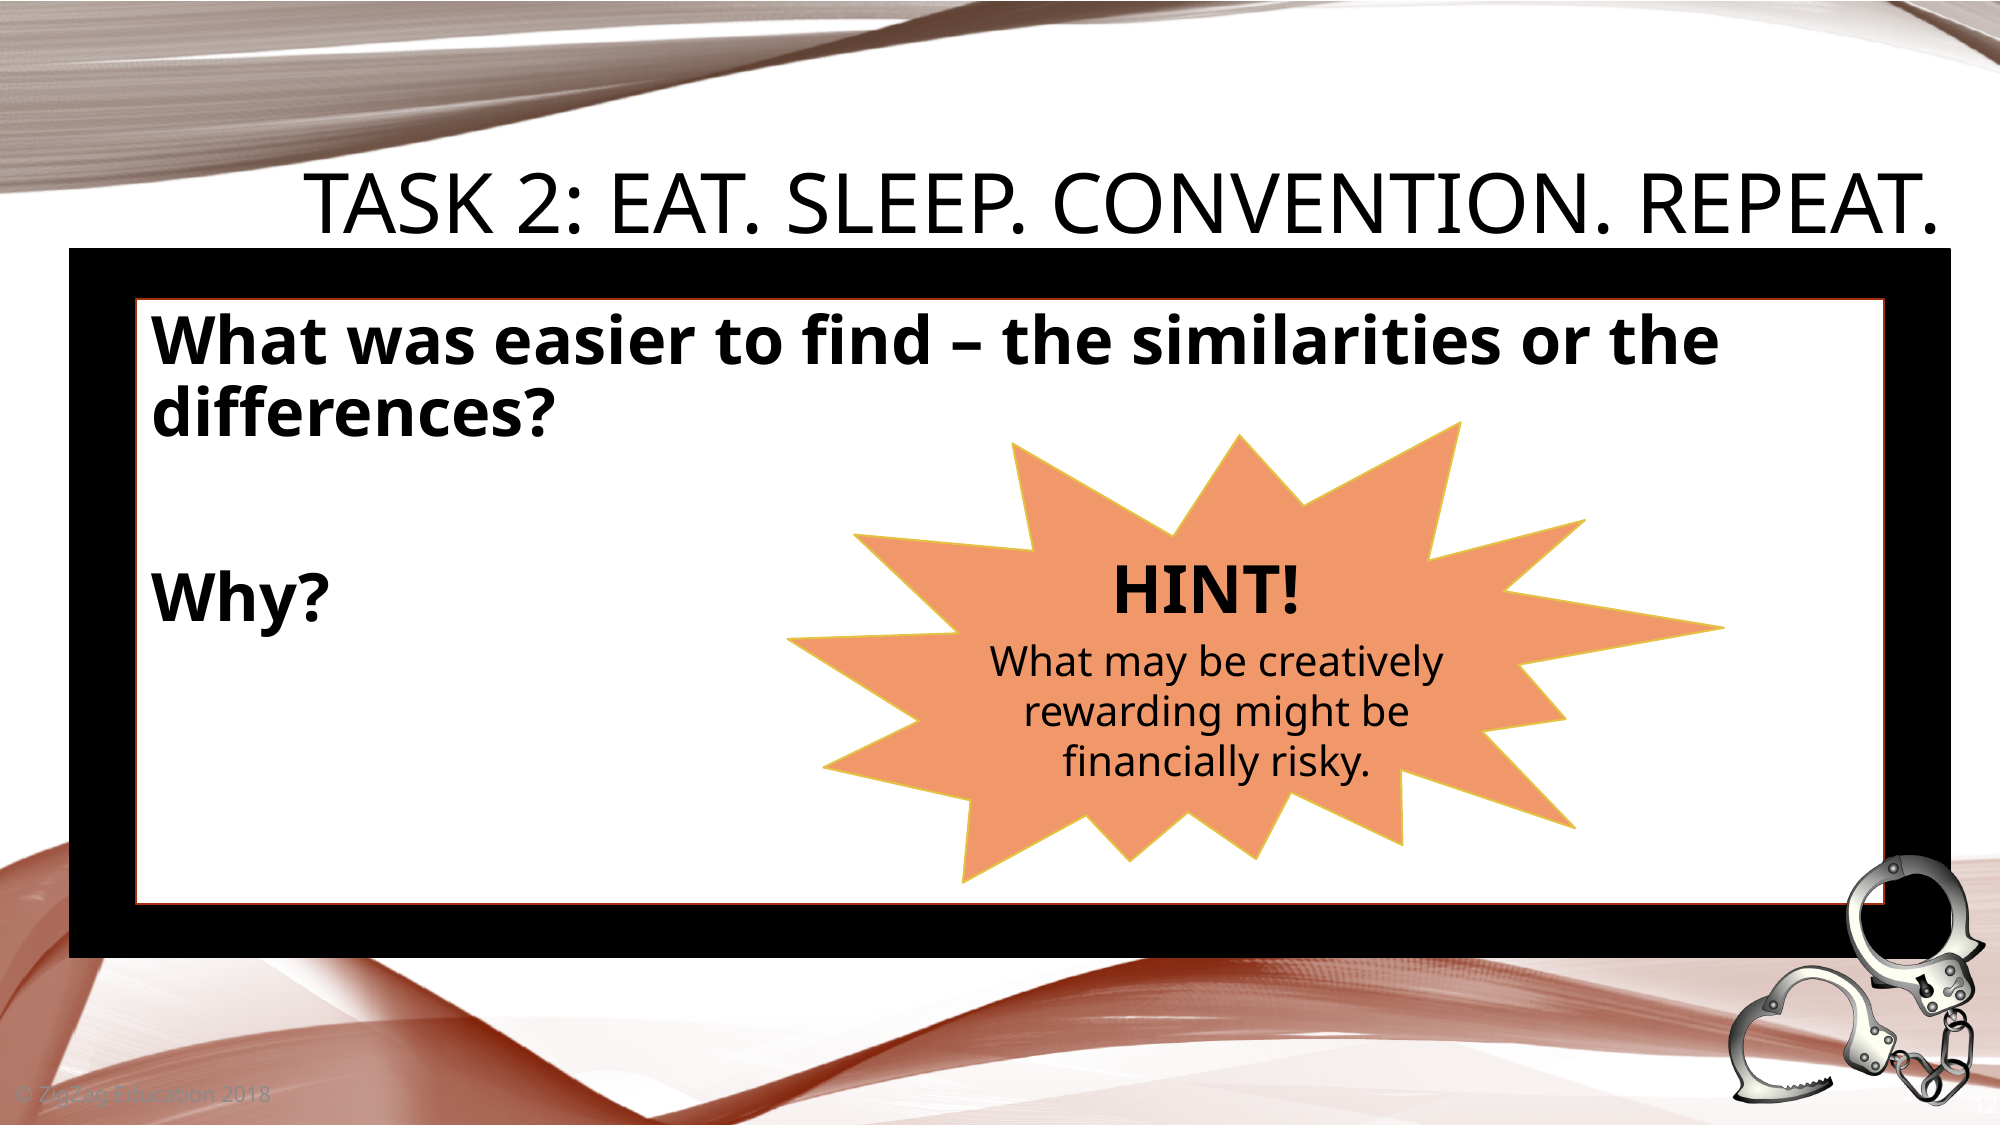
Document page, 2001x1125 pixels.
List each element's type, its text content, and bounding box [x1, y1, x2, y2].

text_box [1466, 741, 1577, 830]
footer © ZigZag Education 2018 [0, 1065, 1050, 1125]
text_box What may be creatively rewarding might be financially risky. [940, 627, 1493, 793]
title Task 2: Eat. Sleep. Convention. Repeat. [275, 100, 1971, 313]
picture [1700, 845, 2001, 1125]
text_box HINT! [1072, 539, 1340, 627]
text_box [786, 632, 1404, 884]
list What was easier to find – the similarities or the differences? Why? [136, 299, 1912, 960]
text_box [853, 421, 1725, 731]
